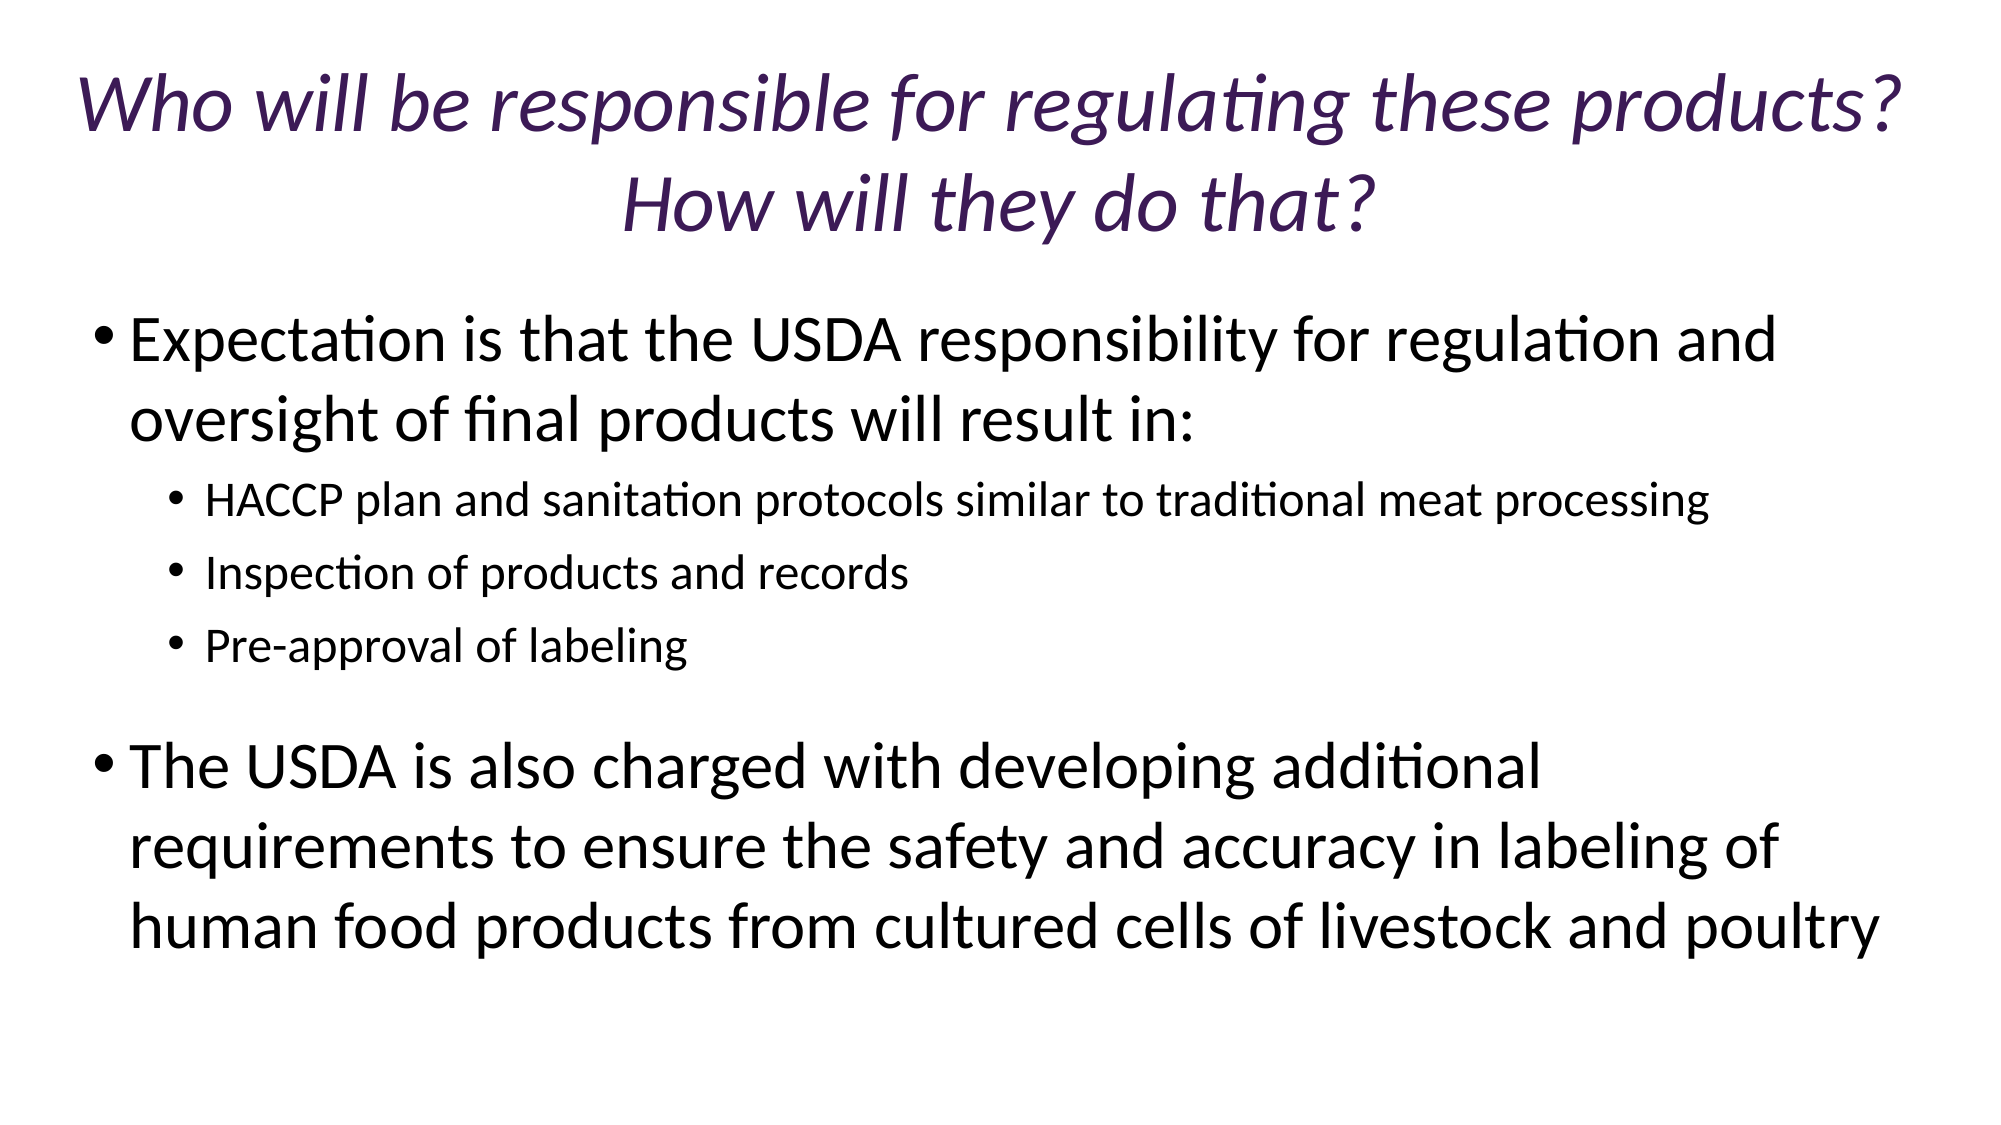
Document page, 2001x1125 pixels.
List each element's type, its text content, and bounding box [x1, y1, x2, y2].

title Who will be responsible for regulating these products? How will they do that? [0, 59, 2000, 238]
list Expectation is that the USDA responsibility for regulation and oversight of final products will result in: HACCP plan and sanitation protocols similar to traditional meat processing Inspection of products and records Pre-approval of labeling The USDA is also charged with developing additional requirements to ensure the safety and accuracy in labeling of human food products from cultured cells of livestock and poultry [84, 286, 1916, 1091]
